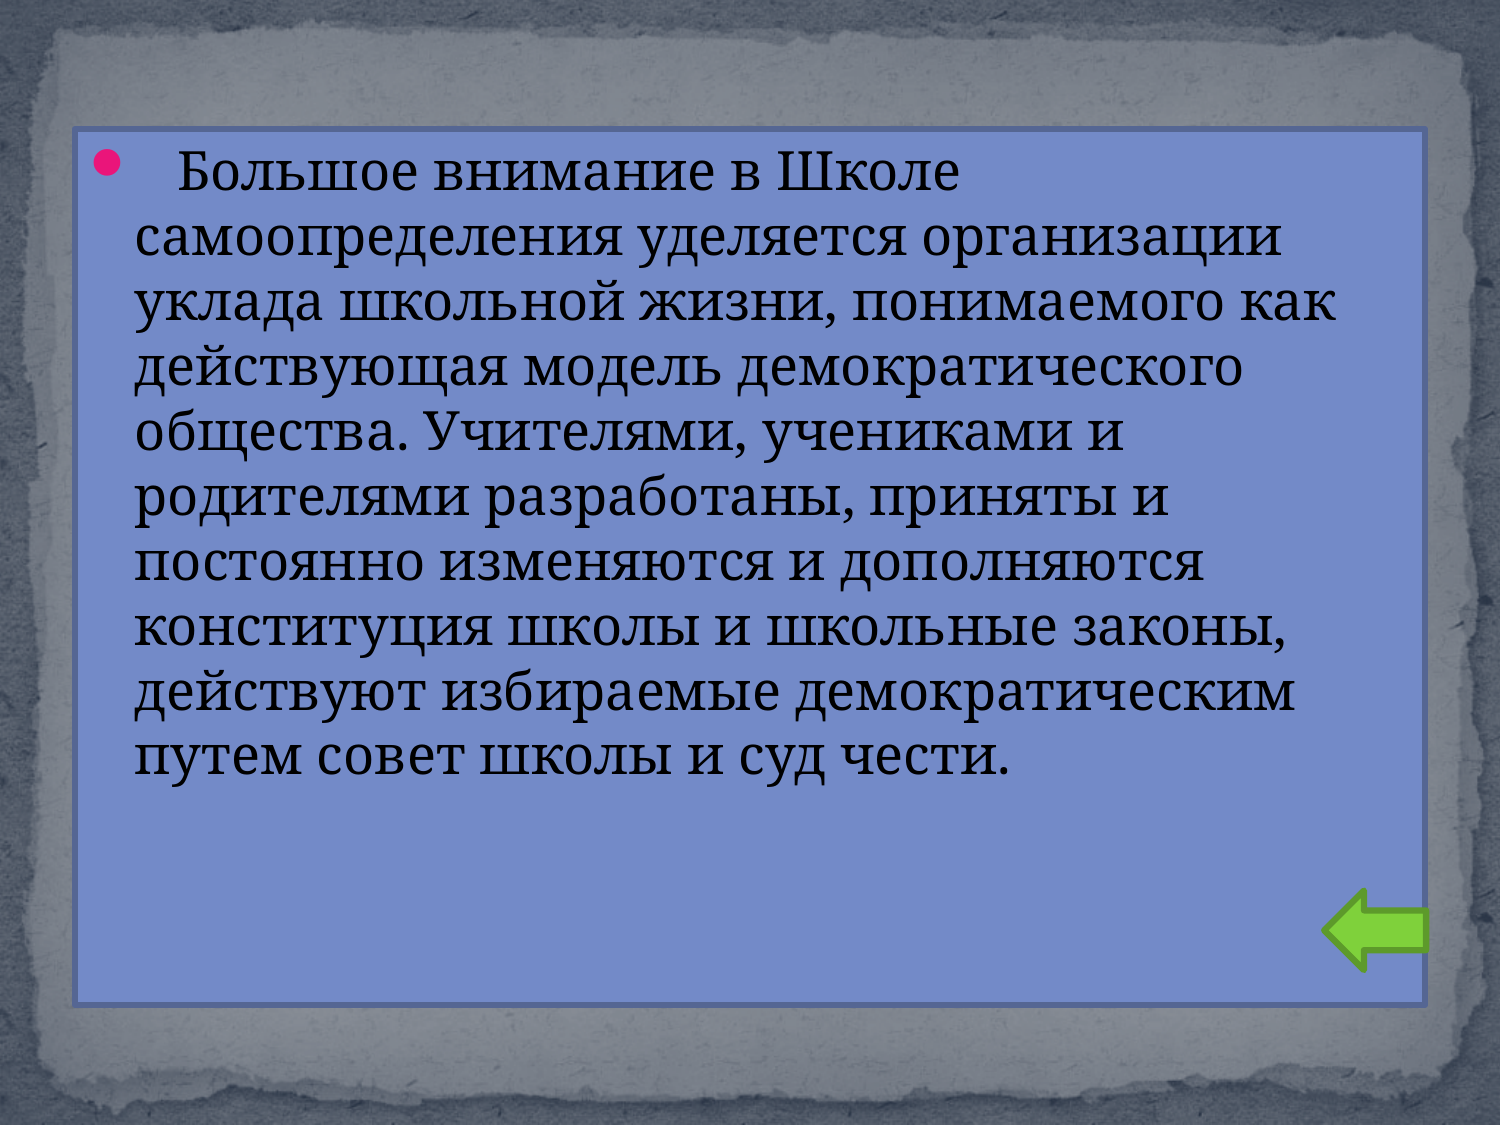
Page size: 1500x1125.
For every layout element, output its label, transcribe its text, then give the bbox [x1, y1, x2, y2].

list Большое внимание в Школе самоопределения уделяется организации уклада школьной жизни, понимаемого как действующая модель демократического общества. Учителями, учениками и родителями разработаны, приняты и постоянно изменяются и дополняются конституция школы и школьные законы, действуют избираемые демократическим путем совет школы и суд чести. [72, 126, 1428, 1008]
text_box [1321, 887, 1430, 973]
